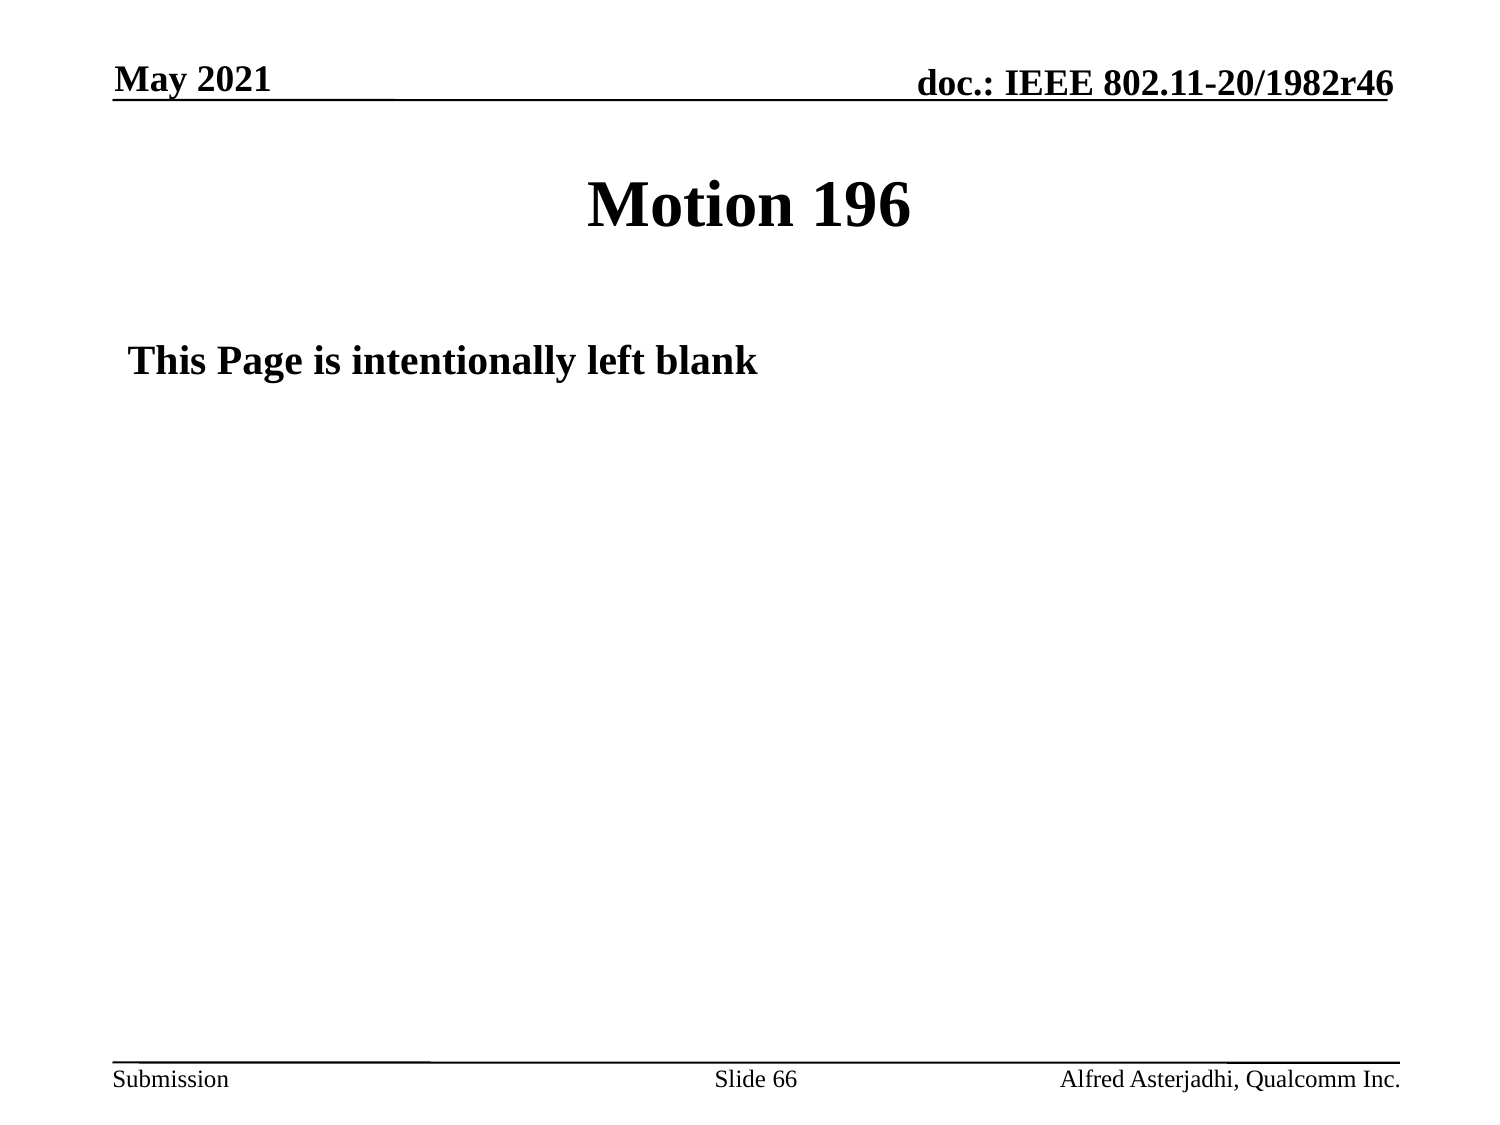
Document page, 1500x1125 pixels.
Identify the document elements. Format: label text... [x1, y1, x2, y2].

list This Page is intentionally left blank [112, 324, 1388, 1000]
slide_number Slide 66 [712, 1061, 800, 1123]
footer Alfred Asterjadhi, Qualcomm Inc. [878, 1061, 1402, 1093]
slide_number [114, 54, 423, 100]
title Motion 196 [112, 112, 1388, 288]
